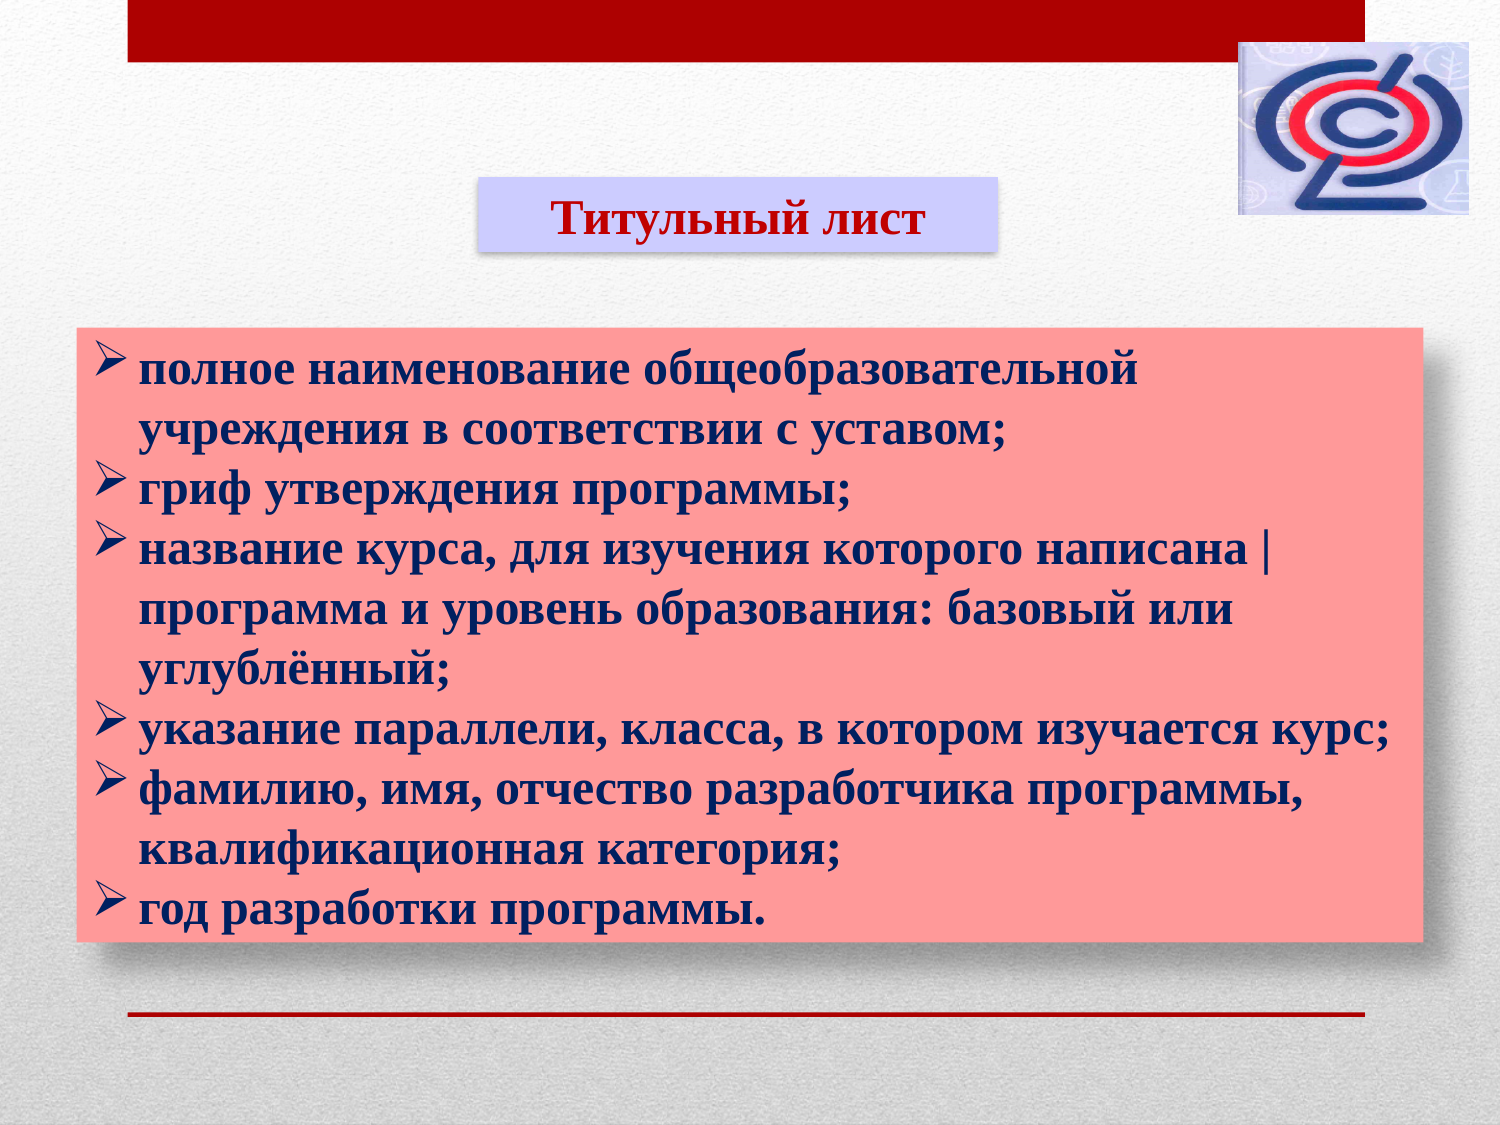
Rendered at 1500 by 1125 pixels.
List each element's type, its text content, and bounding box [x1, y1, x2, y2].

text_box Титульный лист [477, 176, 999, 253]
picture [1238, 41, 1470, 216]
text_box полное наименование общеобразовательной учреждения в соответствии с уставом; гриф утверждения программы; название курса, для изучения которого написана |программа и уровень образования: базовый или углублённый; указание параллели, класса, в котором изучается курс; фамилию, имя, отчество разработчика программы, квалификационная категория; год разработки программы. [76, 327, 1424, 943]
